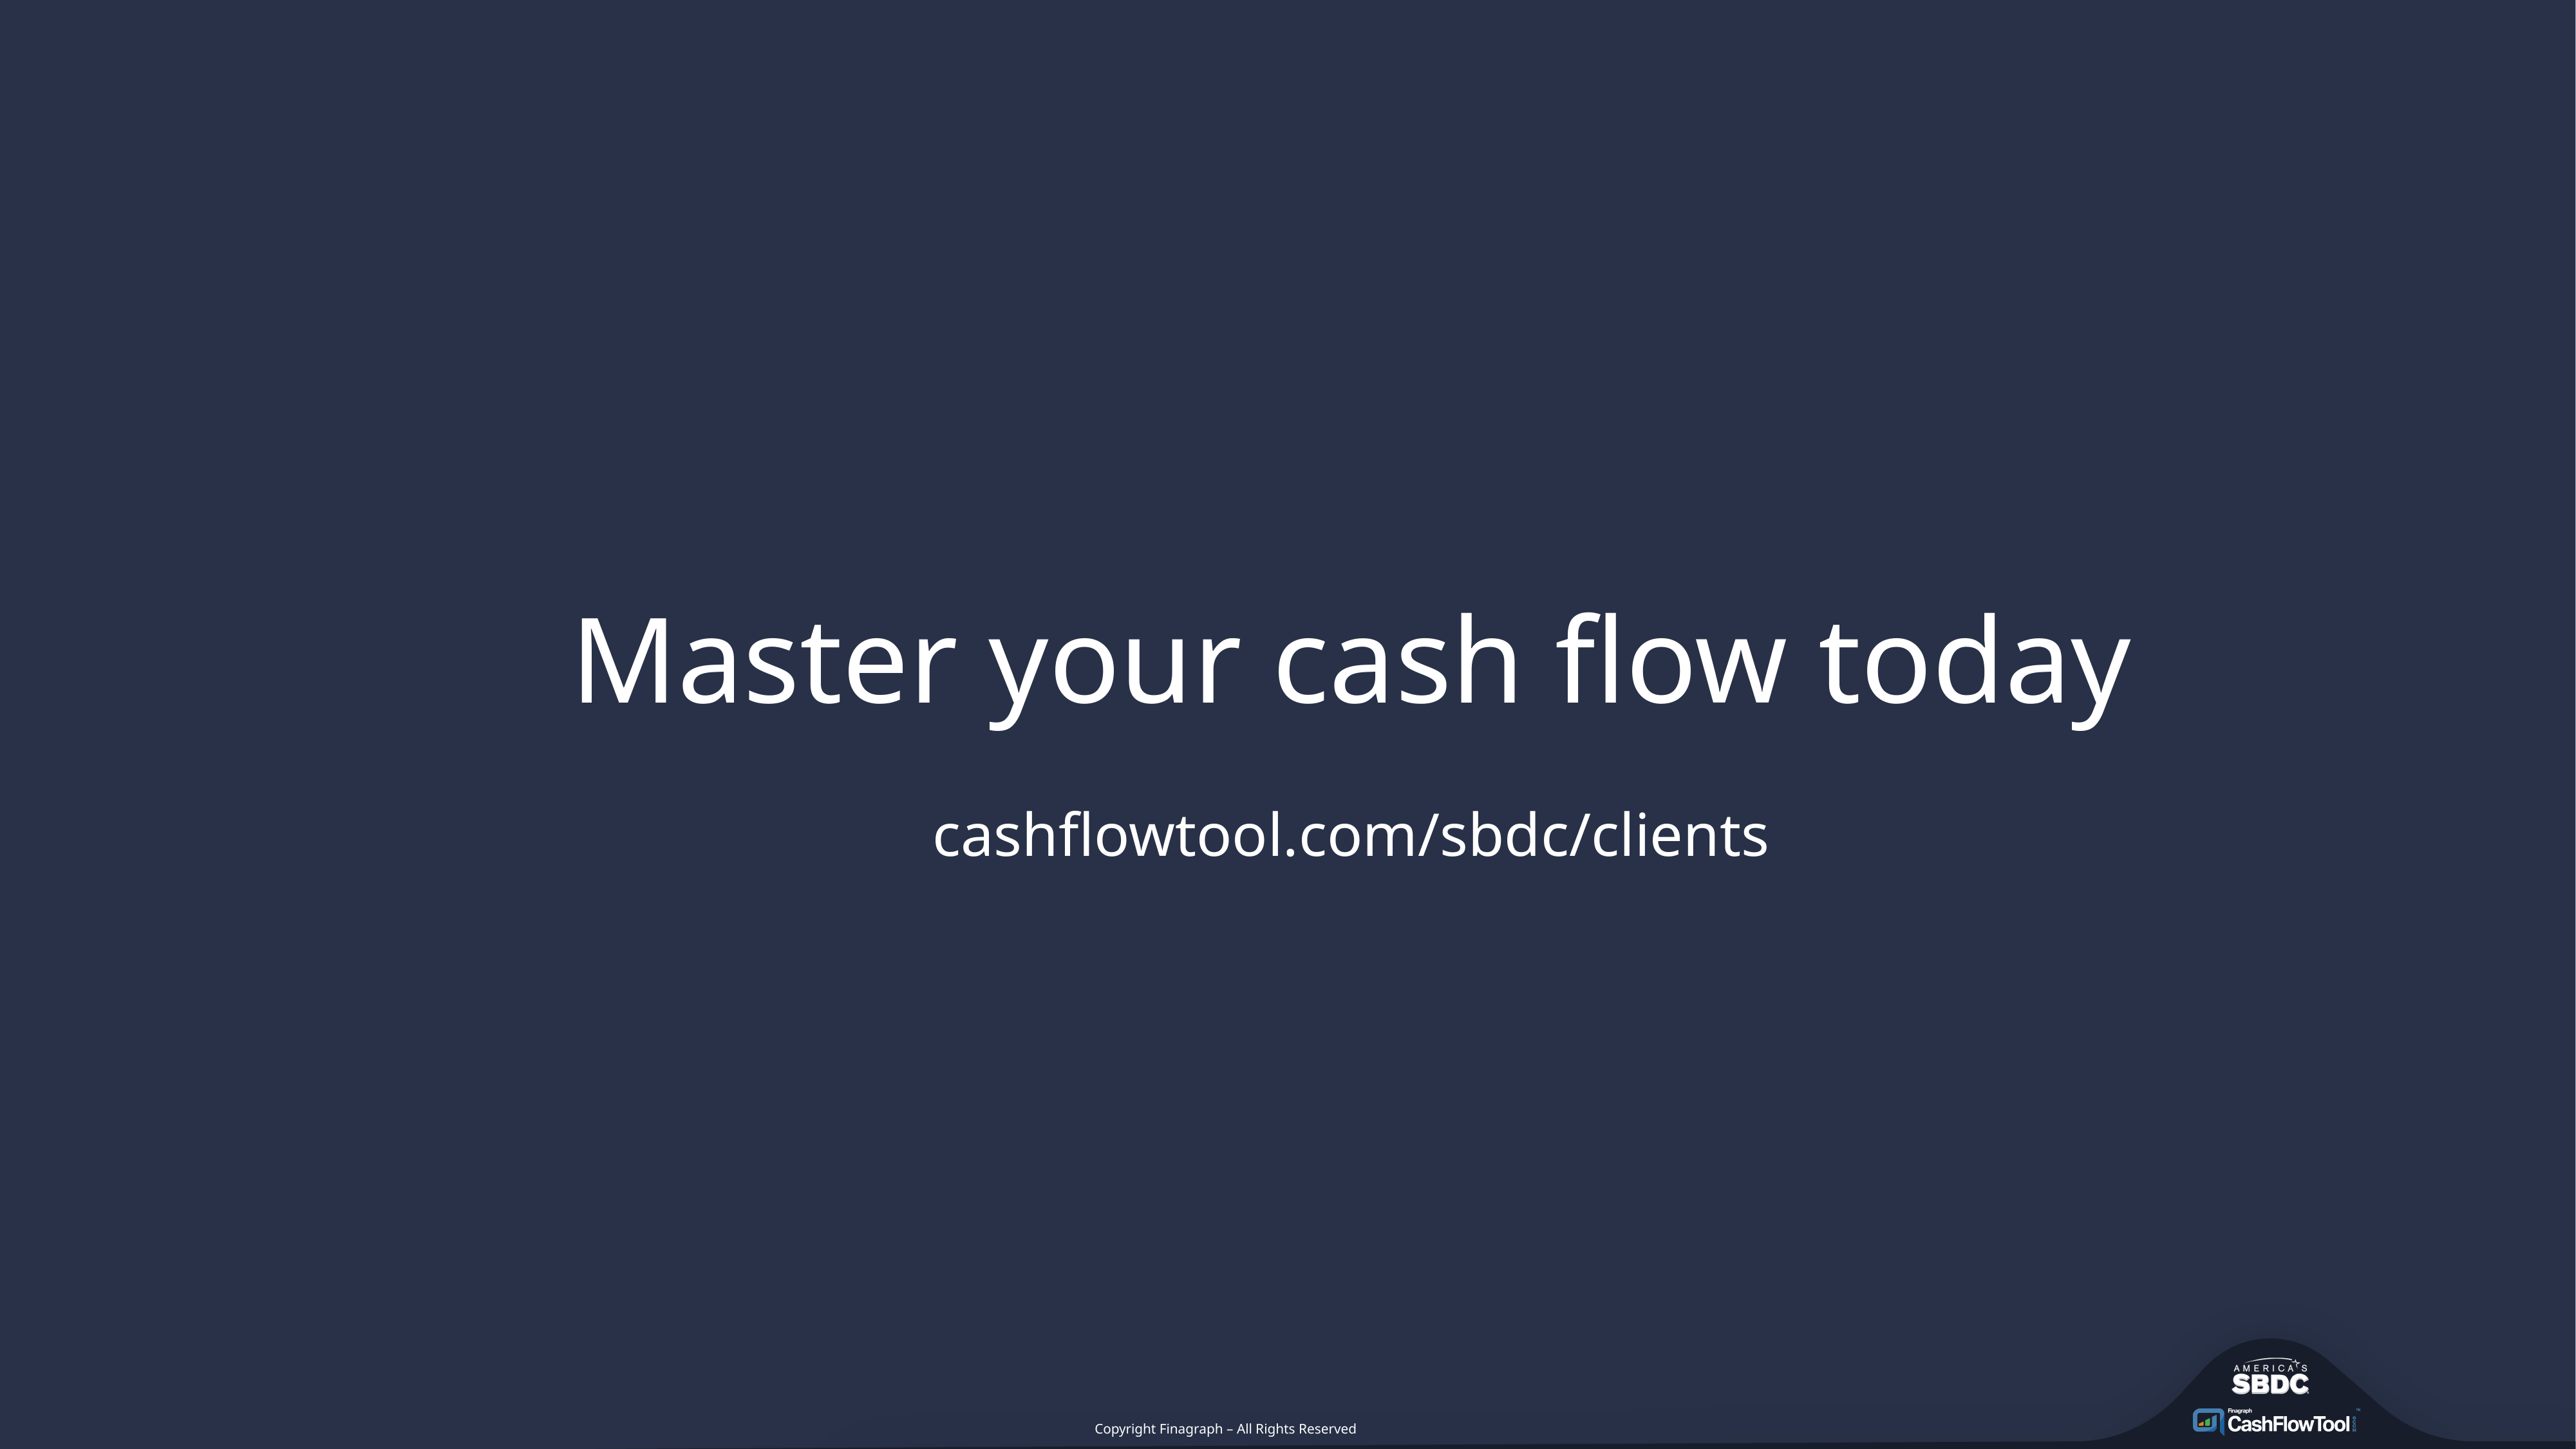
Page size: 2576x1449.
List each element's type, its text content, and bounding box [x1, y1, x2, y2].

text_box cashflowtool.com/sbdc/clients [923, 792, 1780, 873]
picture [2228, 1352, 2311, 1395]
text_box Master your cash flow today [561, 580, 2142, 732]
picture [2193, 1408, 2360, 1436]
